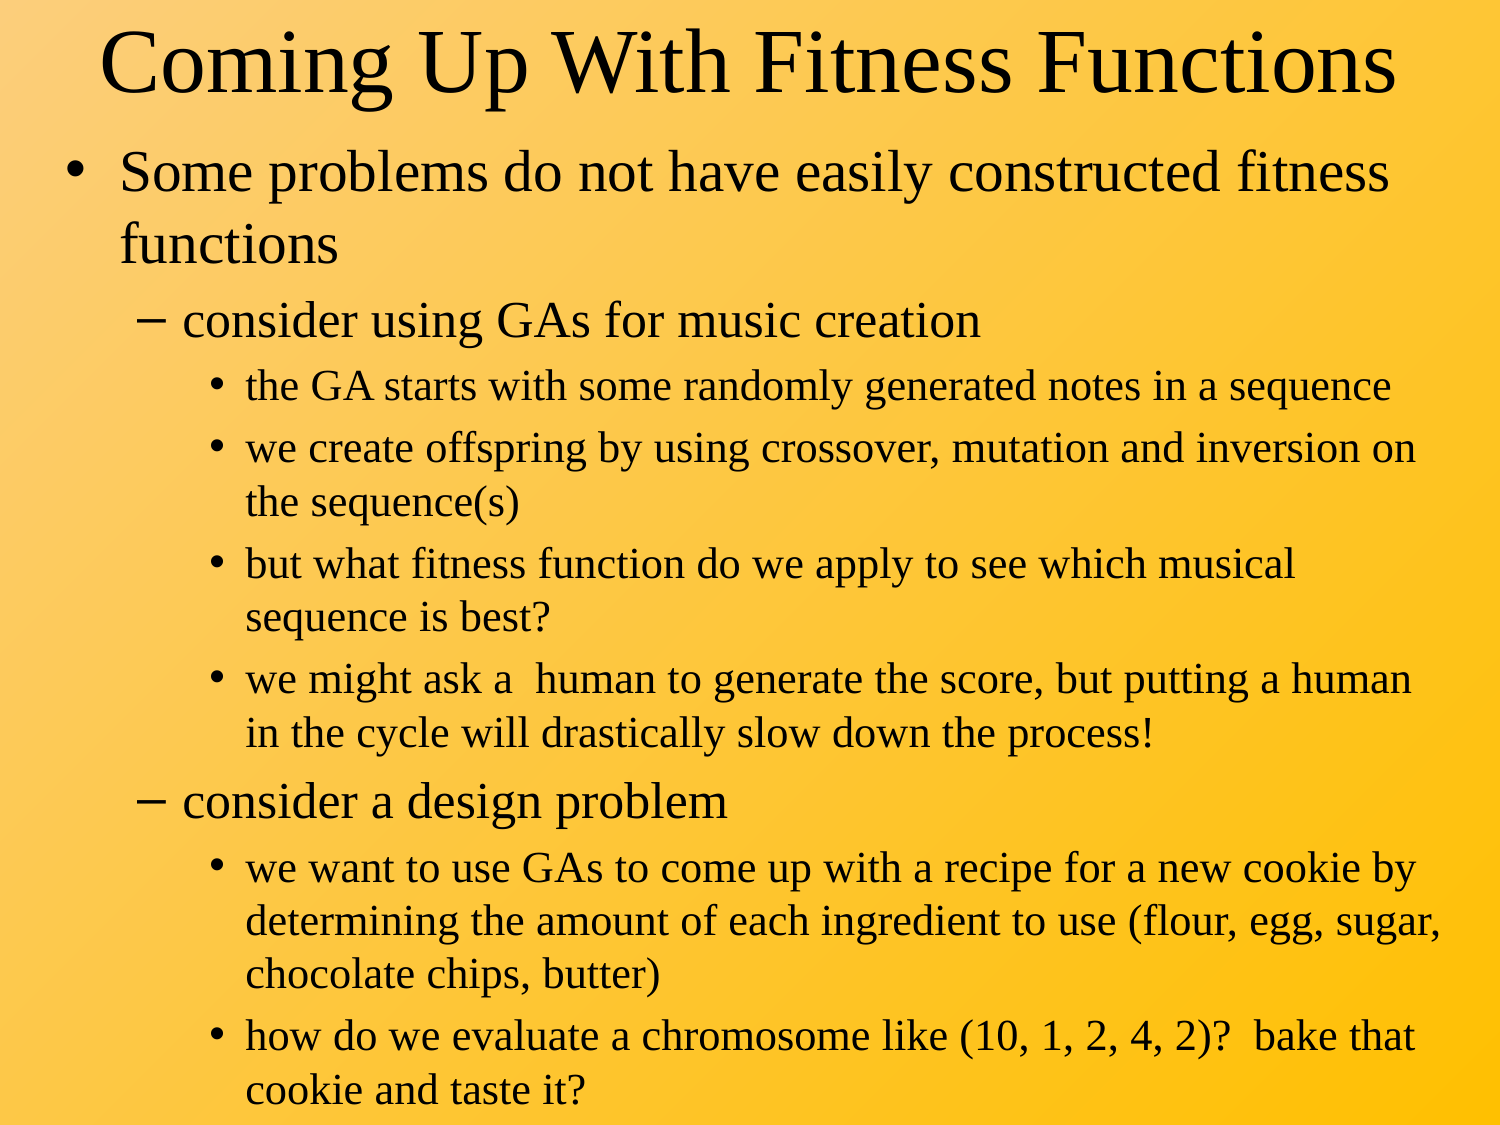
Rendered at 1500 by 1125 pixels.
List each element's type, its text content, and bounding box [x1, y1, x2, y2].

title Coming Up With Fitness Functions [75, 0, 1425, 125]
list Some problems do not have easily constructed fitness functions consider using GAs for music creation the GA starts with some randomly generated notes in a sequence we create offspring by using crossover, mutation and inversion on the sequence(s) but what fitness function do we apply to see which musical sequence is best? we might ask a human to generate the score, but putting a human in the cycle will drastically slow down the process! consider a design problem we want to use GAs to come up with a recipe for a new cookie by determining the amount of each ingredient to use (flour, egg, sugar, chocolate chips, butter) how do we evaluate a chromosome like (10, 1, 2, 4, 2)? bake that cookie and taste it? [50, 125, 1463, 1125]
